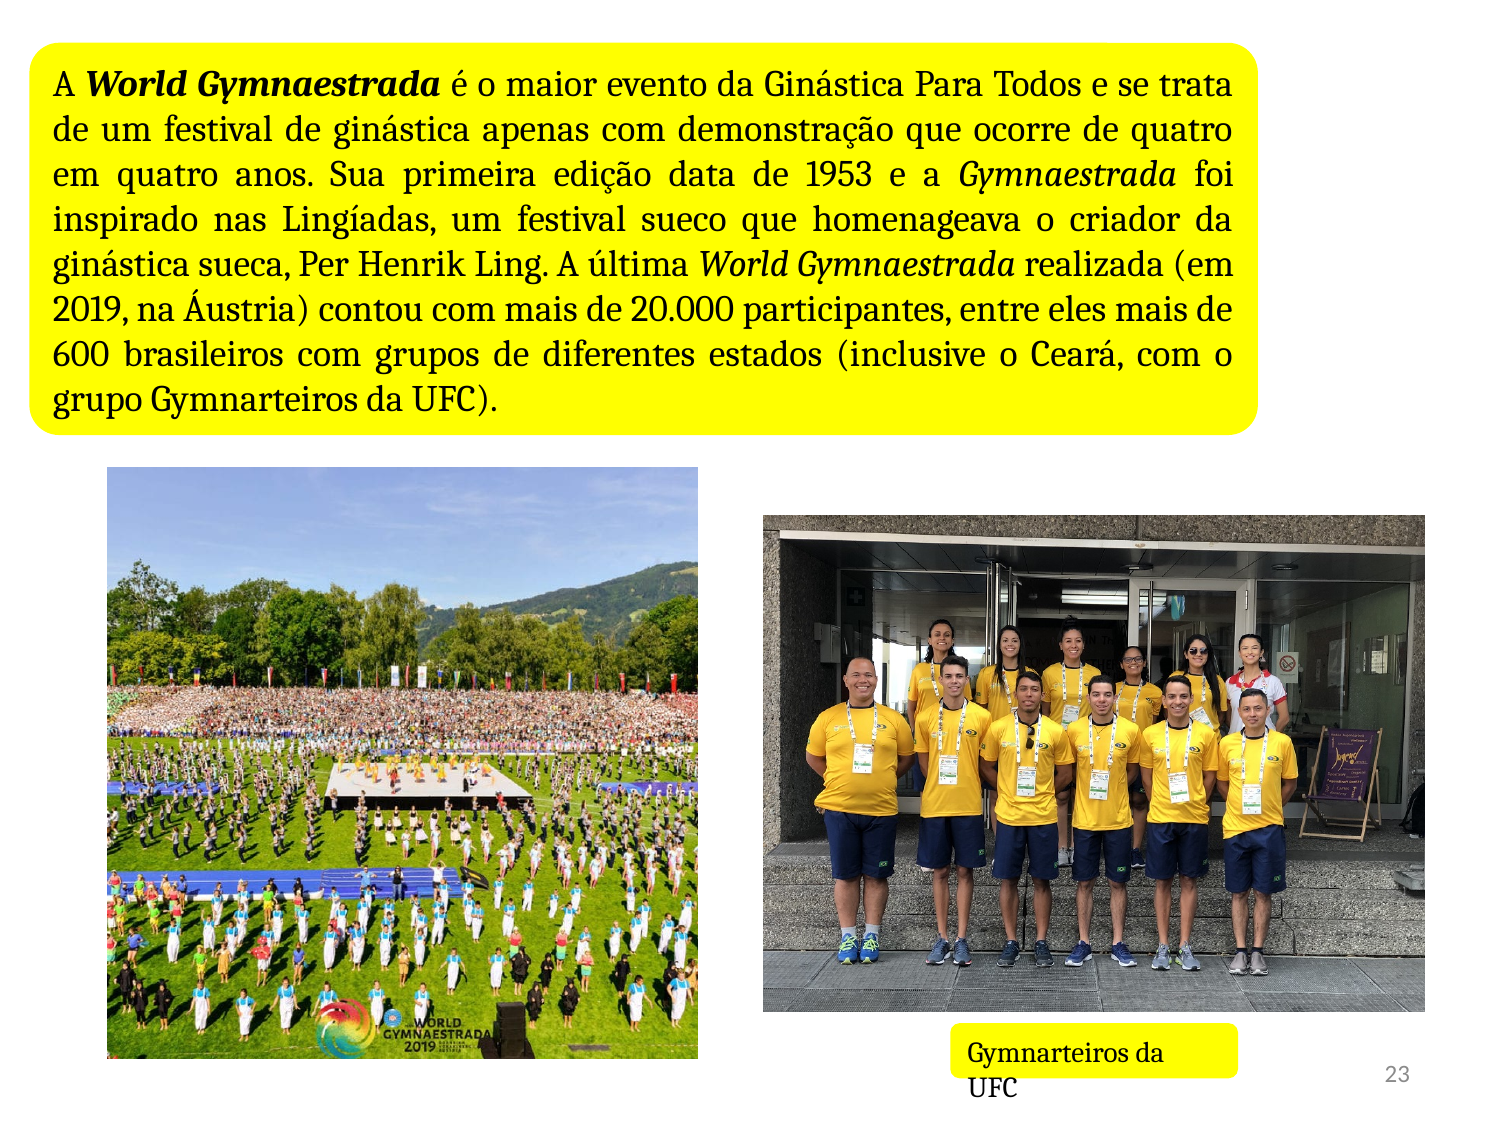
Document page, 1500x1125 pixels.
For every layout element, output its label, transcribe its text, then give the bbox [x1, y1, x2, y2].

text_box A World Gymnaestrada é o maior evento da Ginástica Para Todos e se trata de um festival de ginástica apenas com demonstração que ocorre de quatro em quatro anos. Sua primeira edição data de 1953 e a Gymnaestrada foi inspirado nas Lingíadas, um festival sueco que homenageava o criador da ginástica sueca, Per Henrik Ling. A última World Gymnaestrada realizada (em 2019, na Áustria) contou com mais de 20.000 participantes, entre eles mais de 600 brasileiros com grupos de diferentes estados (inclusive o Ceará, com o grupo Gymnarteiros da UFC). [29, 42, 1258, 436]
text_box Gymnarteiros da UFC [950, 1023, 1239, 1079]
picture [763, 514, 1426, 1012]
slide_number 23 [1074, 1042, 1425, 1103]
picture [107, 467, 699, 1059]
